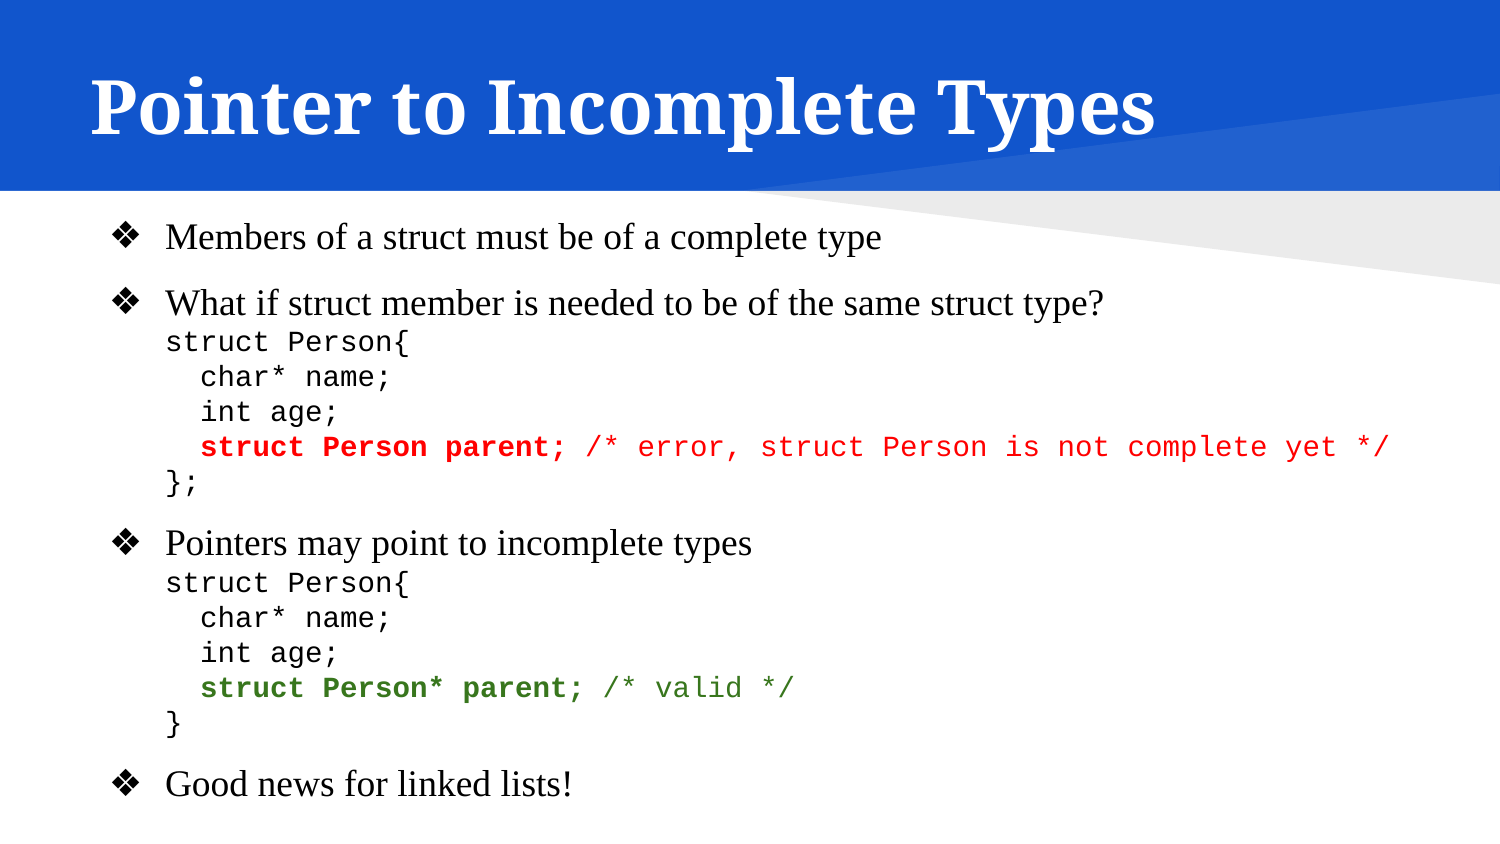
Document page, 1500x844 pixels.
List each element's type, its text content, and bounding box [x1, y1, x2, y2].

title Pointer to Incomplete Types [75, 33, 1425, 175]
list Members of a struct must be of a complete type What if struct member is needed to be of the same struct type? struct Person{ char* name; int age; struct Person parent; /* error, struct Person is not complete yet */ }; Pointers may point to incomplete types struct Person{ char* name; int age; struct Person* parent; /* valid */ } Good news for linked lists! [75, 196, 1425, 808]
